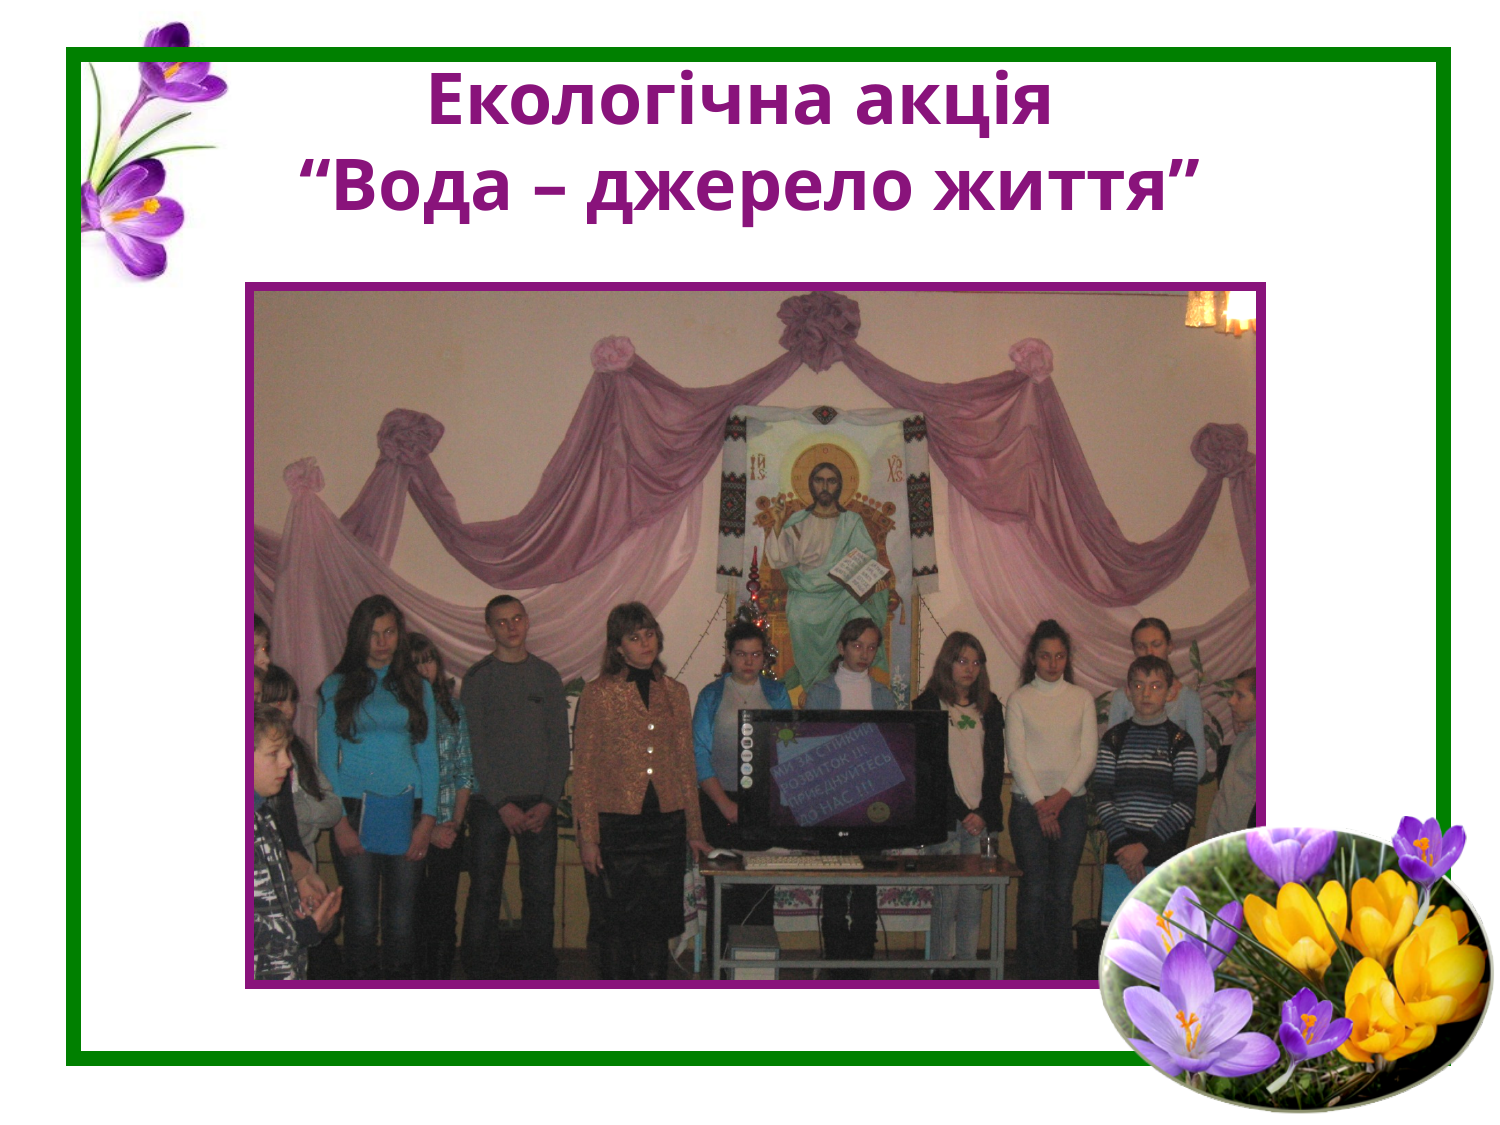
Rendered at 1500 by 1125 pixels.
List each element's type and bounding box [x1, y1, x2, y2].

text_box [37, 0, 1500, 1125]
